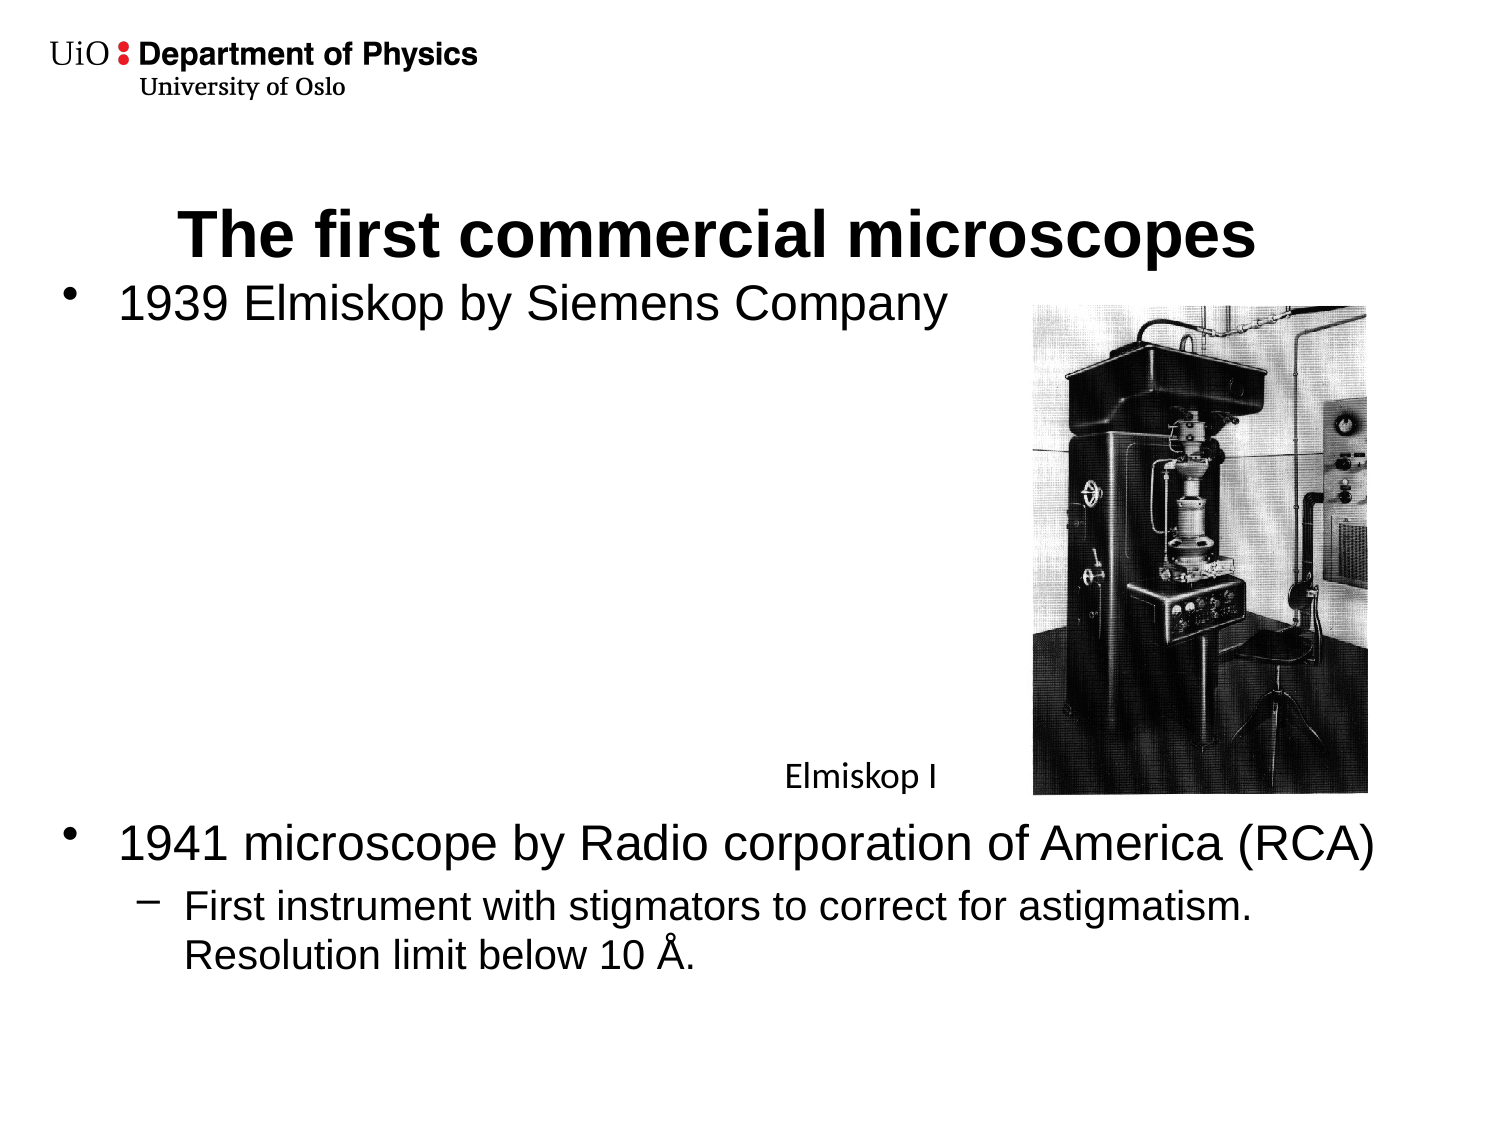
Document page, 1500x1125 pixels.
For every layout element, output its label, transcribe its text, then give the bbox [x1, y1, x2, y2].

title The first commercial microscopes [162, 137, 1426, 262]
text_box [814, 298, 1373, 805]
picture [50, 37, 478, 125]
list 1939 Elmiskop by Siemens Company 1941 microscope by Radio corporation of America (RCA) First instrument with stigmators to correct for astigmatism. Resolution limit below 10 Å. [46, 262, 1466, 1006]
